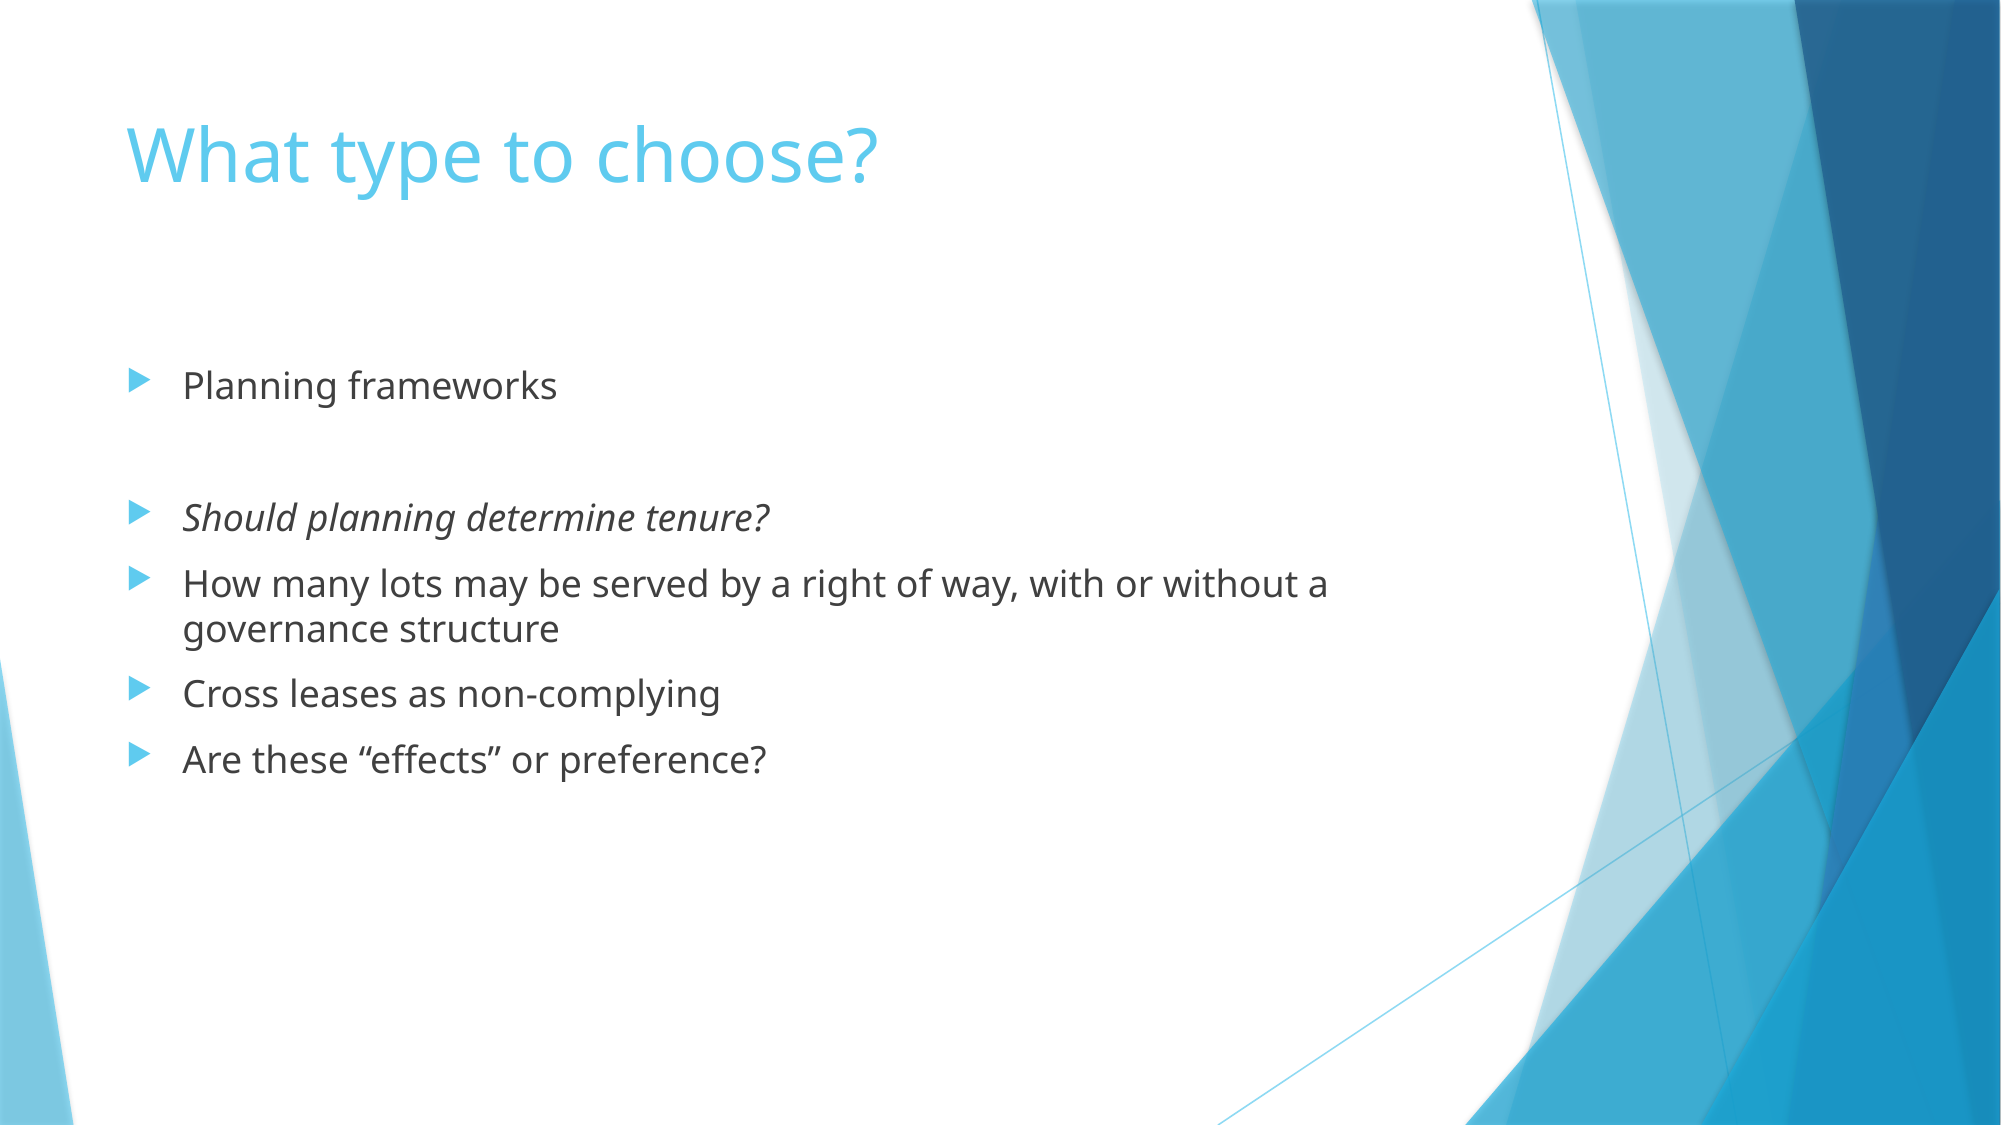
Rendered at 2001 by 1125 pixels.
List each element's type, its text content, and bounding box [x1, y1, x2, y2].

list Planning frameworks Should planning determine tenure? How many lots may be served by a right of way, with or without a governance structure Cross leases as non-complying Are these “effects” or preference? [111, 354, 1522, 992]
title What type to choose? [111, 99, 1522, 317]
